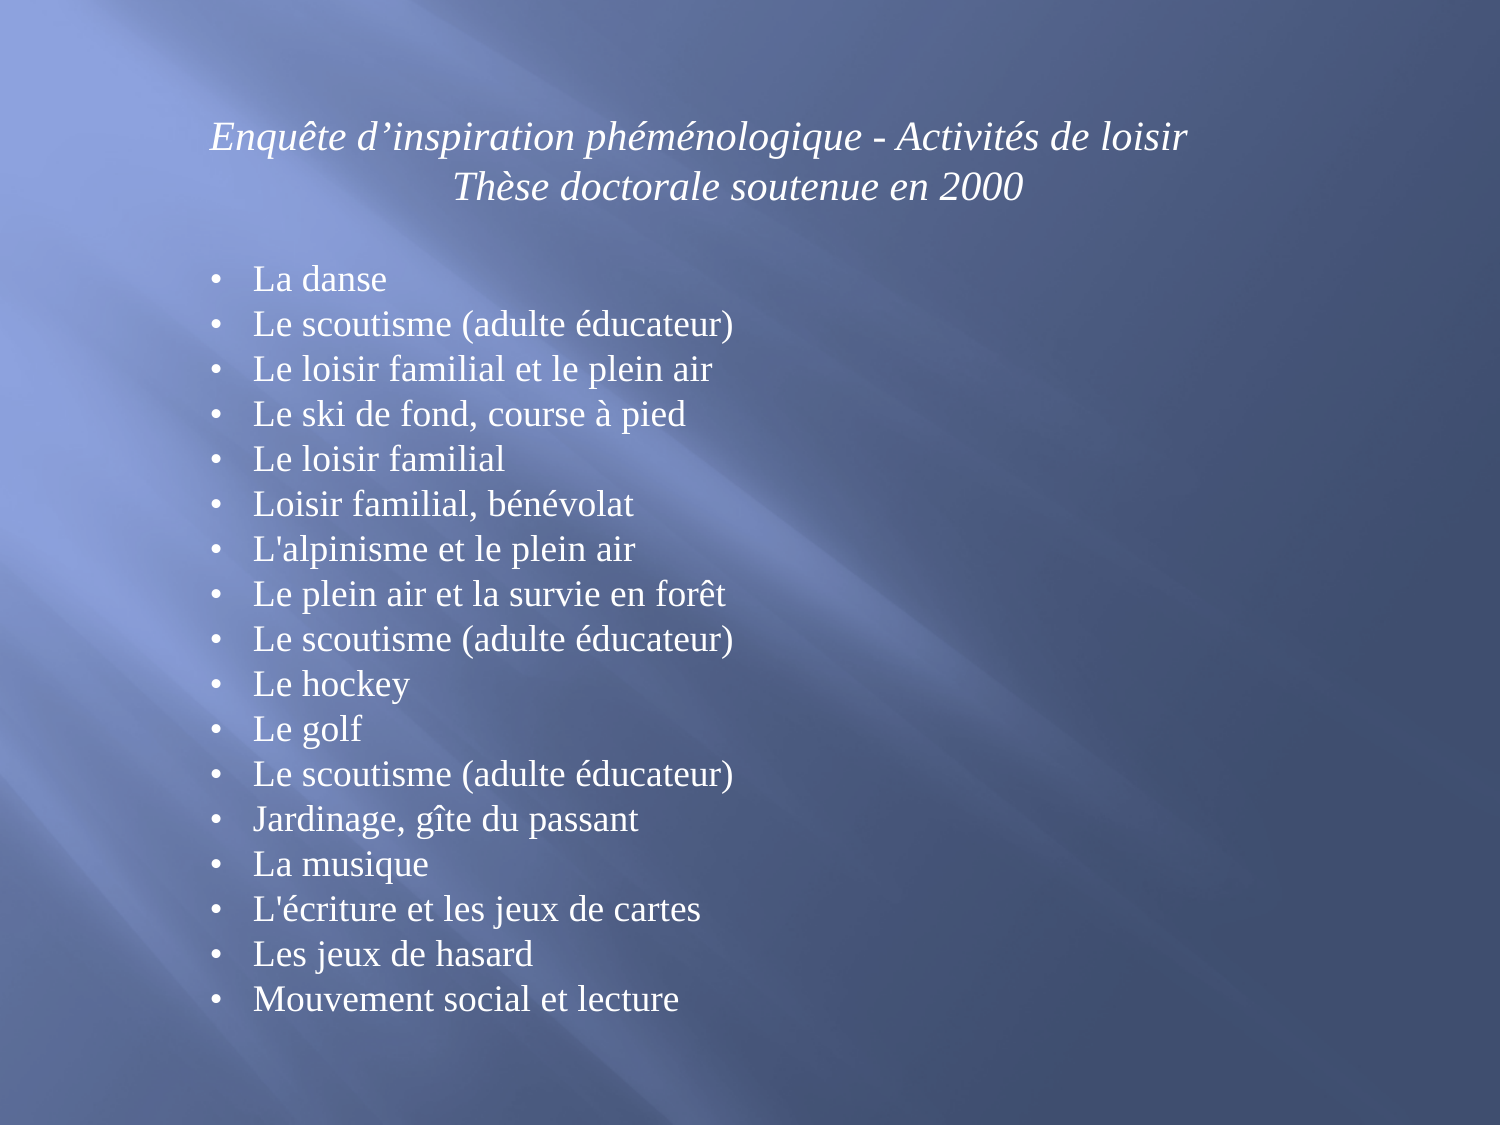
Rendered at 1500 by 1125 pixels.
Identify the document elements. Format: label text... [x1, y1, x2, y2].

text_box Enquête d’inspiration phéménologique - Activités de loisir Thèse doctorale soutenue en 2000 • La danse • Le scoutisme (adulte éducateur) • Le loisir familial et le plein air • Le ski de fond, course à pied • Le loisir familial • Loisir familial, bénévolat • L'alpinisme et le plein air • Le plein air et la survie en forêt • Le scoutisme (adulte éducateur) • Le hockey • Le golf • Le scoutisme (adulte éducateur) • Jardinage, gîte du passant • La musique • L'écriture et les jeux de cartes • Les jeux de hasard • Mouvement social et lecture [194, 101, 1282, 1072]
title [100, 975, 1439, 1083]
